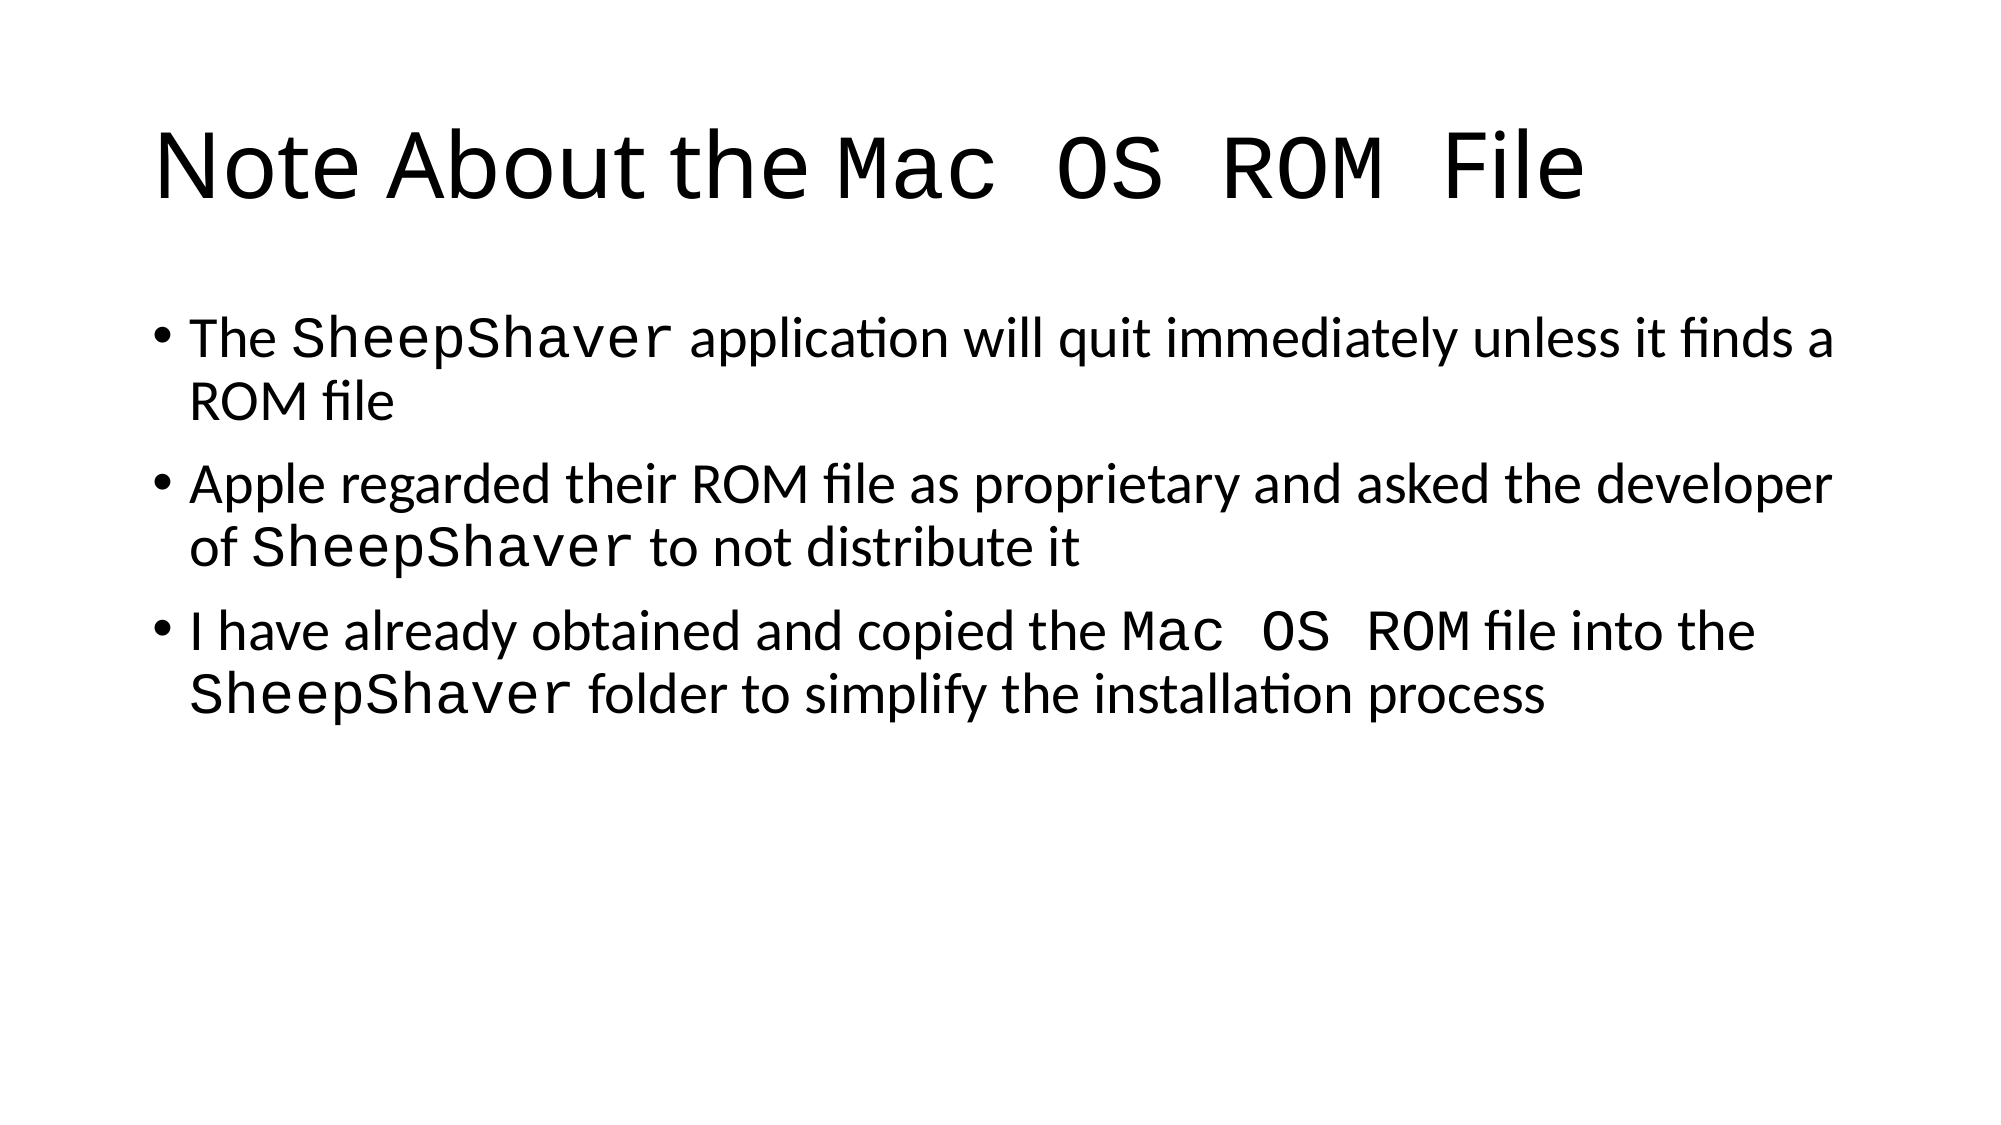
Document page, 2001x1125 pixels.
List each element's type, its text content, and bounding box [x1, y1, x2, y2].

title Note About the Mac OS ROM File [137, 59, 1863, 278]
list The SheepShaver application will quit immediately unless it finds a ROM file Apple regarded their ROM file as proprietary and asked the developer of SheepShaver to not distribute it I have already obtained and copied the Mac OS ROM file into the SheepShaver folder to simplify the installation process [137, 299, 1863, 1014]
